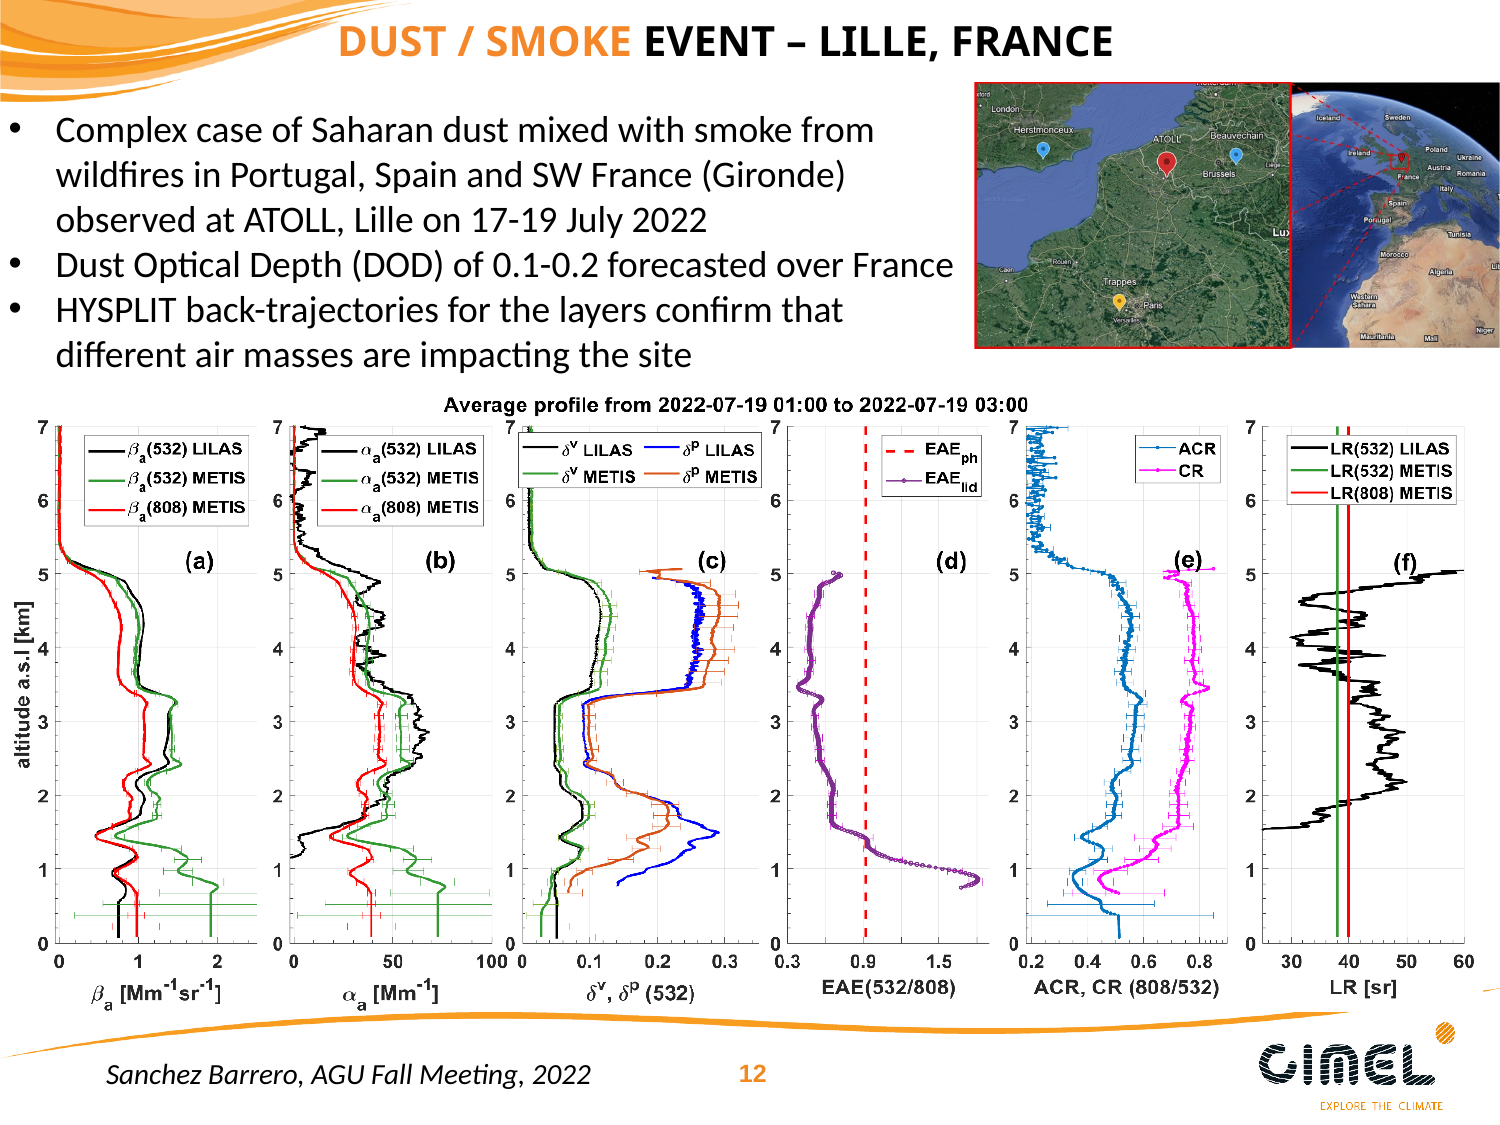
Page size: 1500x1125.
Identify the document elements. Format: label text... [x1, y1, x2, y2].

picture [0, 385, 1500, 1110]
picture [974, 82, 1500, 349]
title DUST / SMOKE EVENT – LILLE, FRANCE [337, 14, 1500, 97]
picture [0, 0, 411, 97]
slide_number 12 [732, 1057, 776, 1090]
text_box Sanchez Barrero, AGU Fall Meeting, 2022 [91, 1048, 607, 1098]
text_box Complex case of Saharan dust mixed with smoke from wildfires in Portugal, Spain and SW France (Gironde) observed at ATOLL, Lille on 17-19 July 2022 Dust Optical Depth (DOD) of 0.1-0.2 forecasted over France HYSPLIT back-trajectories for the layers confirm that different air masses are impacting the site [0, 97, 987, 382]
